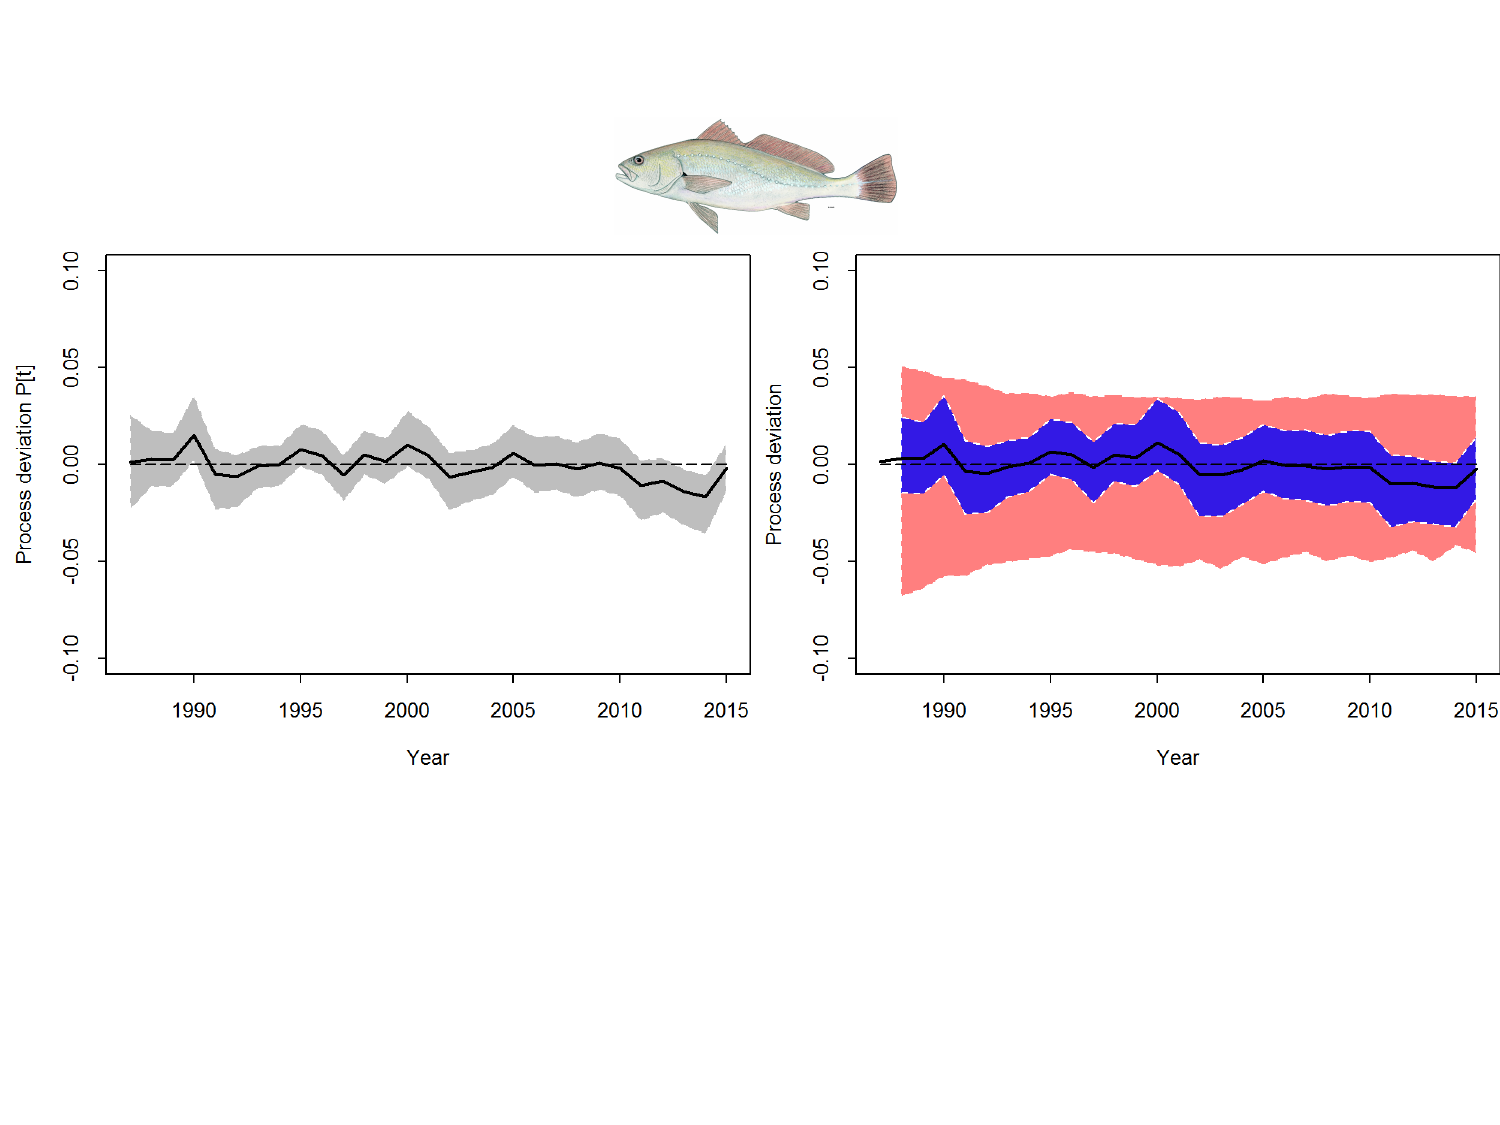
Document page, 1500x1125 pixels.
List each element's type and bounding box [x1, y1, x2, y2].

picture [11, 243, 1500, 769]
picture [613, 116, 898, 235]
